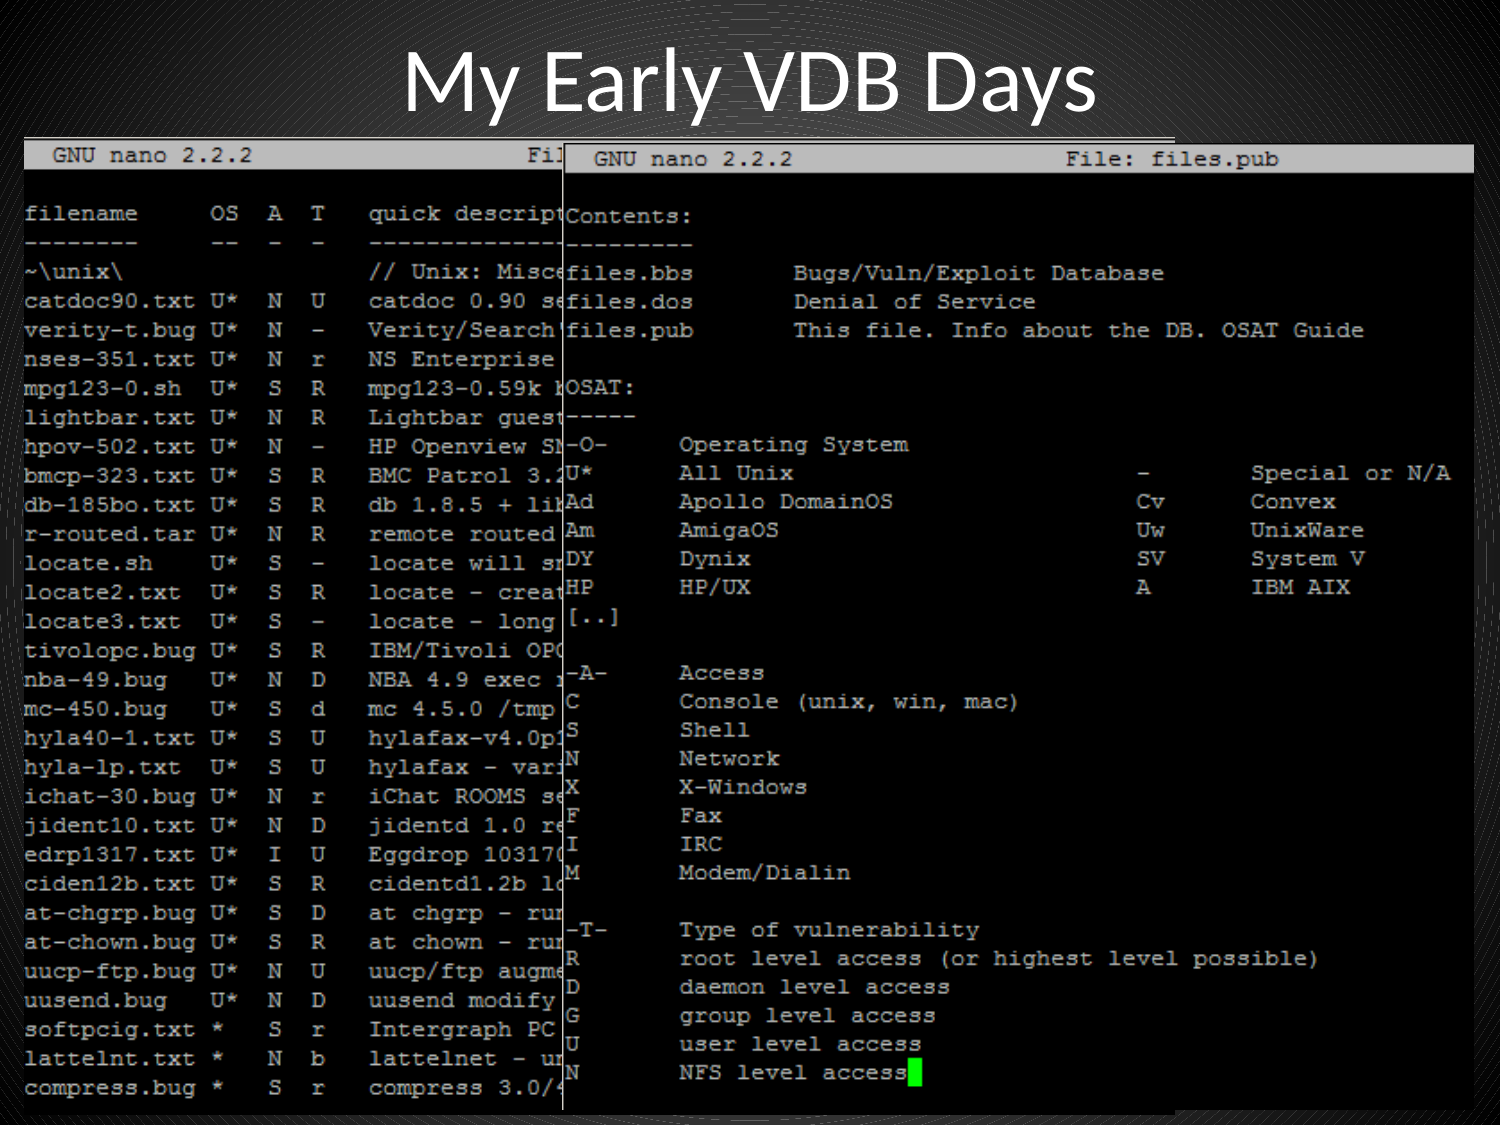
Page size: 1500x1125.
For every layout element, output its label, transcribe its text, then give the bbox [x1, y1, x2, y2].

picture [24, 137, 1474, 1115]
title My Early VDB Days [75, 0, 1425, 141]
